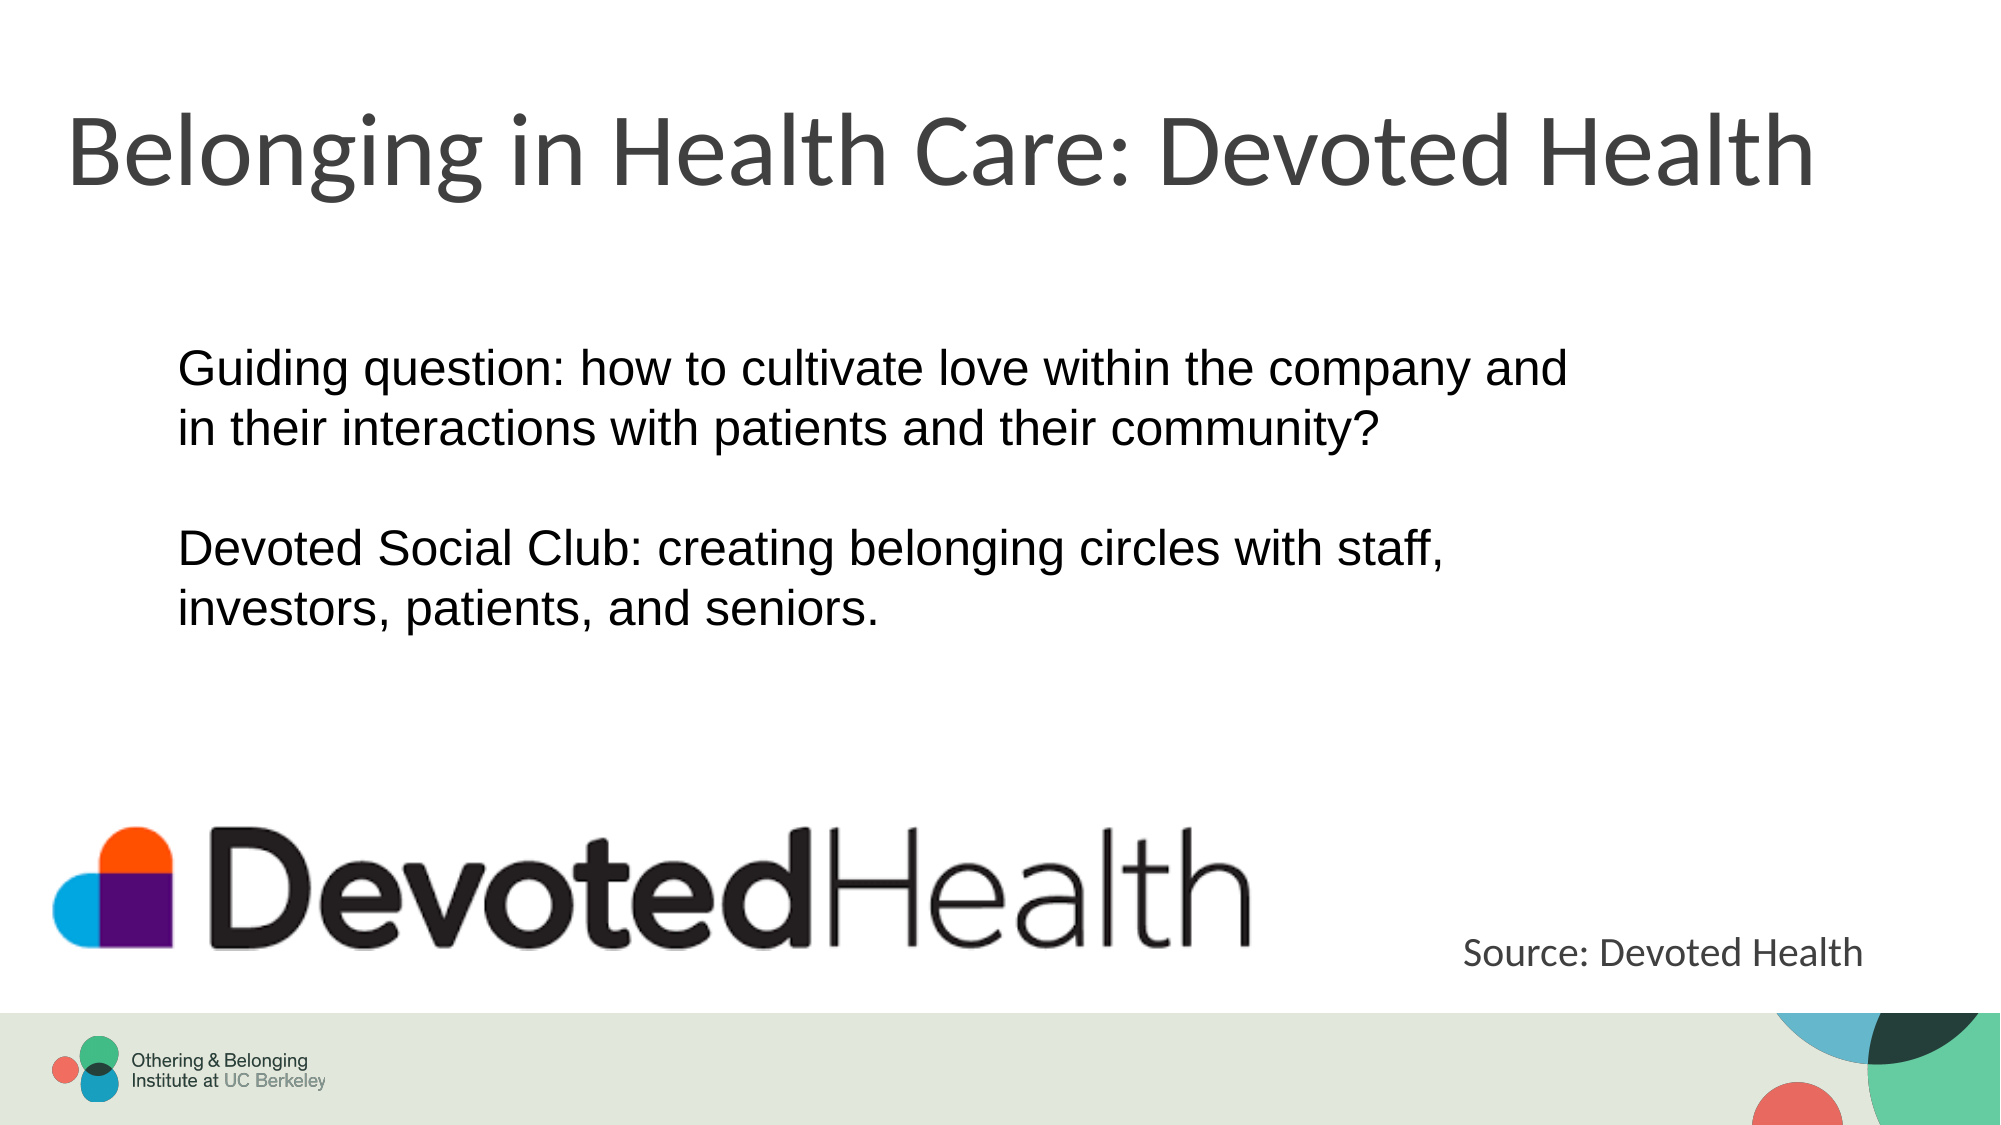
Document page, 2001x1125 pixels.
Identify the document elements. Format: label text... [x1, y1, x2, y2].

text_box Source: Devoted Health [1448, 917, 1949, 983]
picture [52, 1036, 325, 1102]
text_box Belonging in Health Care: Devoted Health [51, 73, 2000, 214]
picture [1752, 1013, 2000, 1125]
picture [51, 826, 1291, 951]
text_box Guiding question: how to cultivate love within the company and in their interactions with patients and their community? Devoted Social Club: creating belonging circles with staff, investors, patients, and seniors. [175, 333, 1581, 659]
